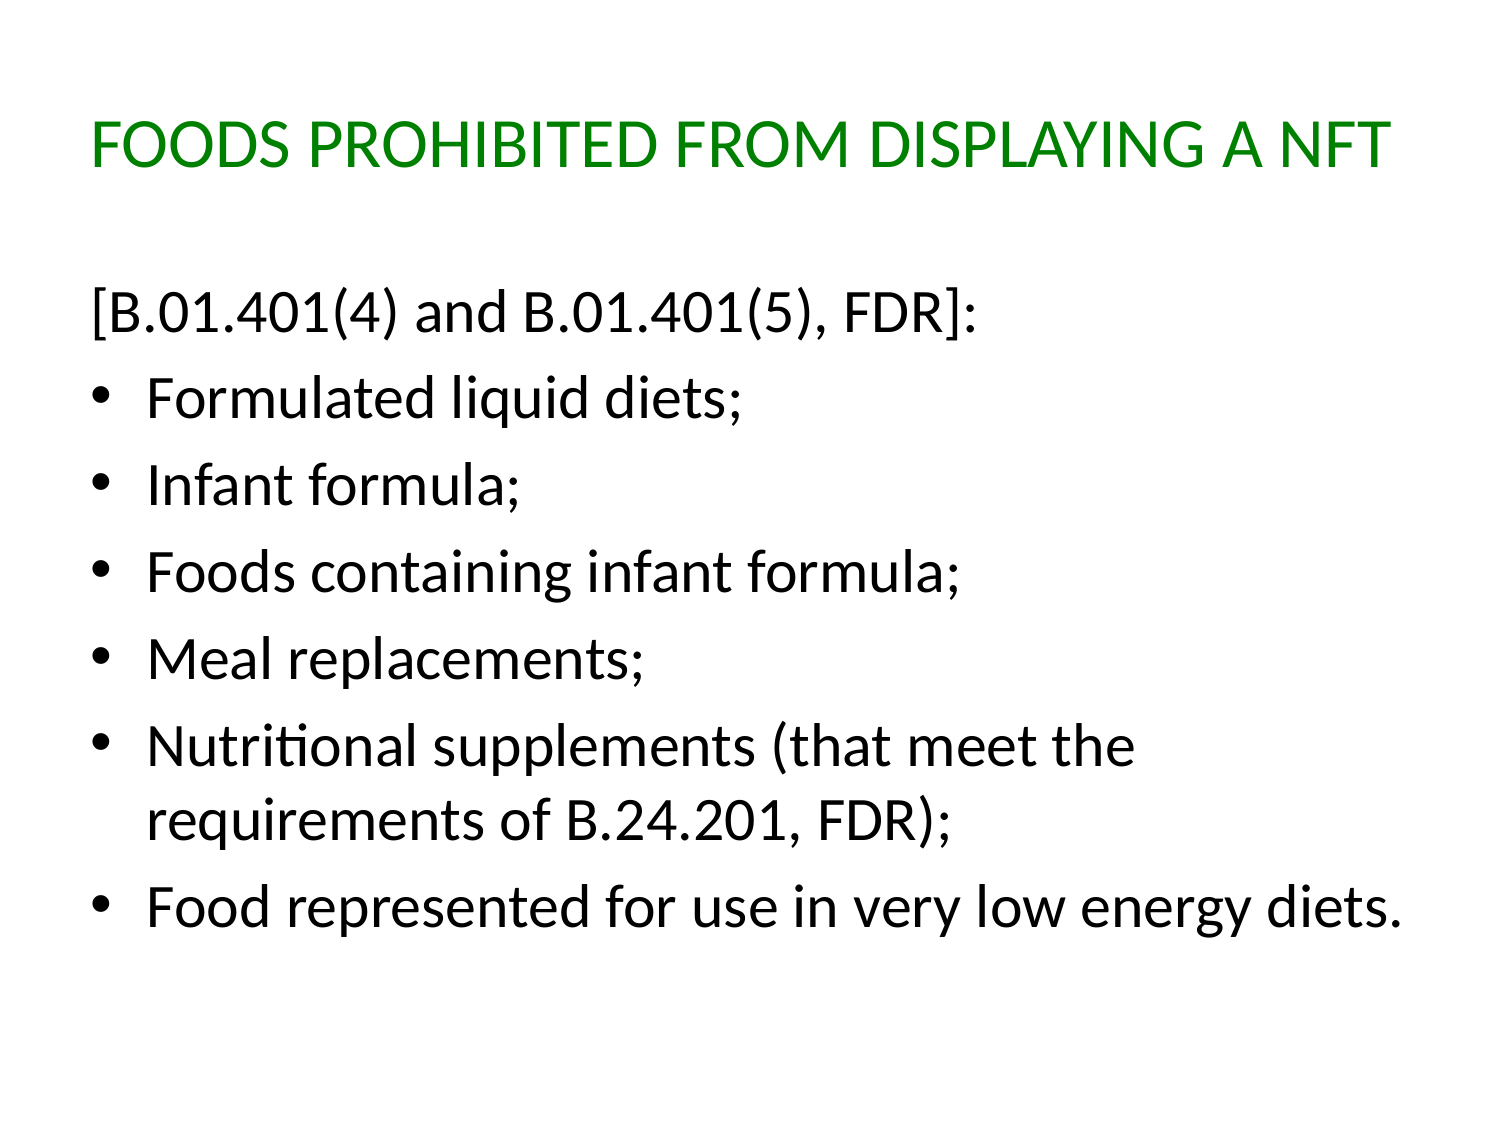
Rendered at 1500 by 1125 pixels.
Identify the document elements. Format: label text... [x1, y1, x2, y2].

title FOODS PROHIBITED FROM DISPLAYING A NFT [75, 45, 1425, 233]
list [B.01.401(4) and B.01.401(5), FDR]: Formulated liquid diets; Infant formula; Foods containing infant formula; Meal replacements; Nutritional supplements (that meet the requirements of B.24.201, FDR); Food represented for use in very low energy diets. [75, 262, 1425, 1005]
